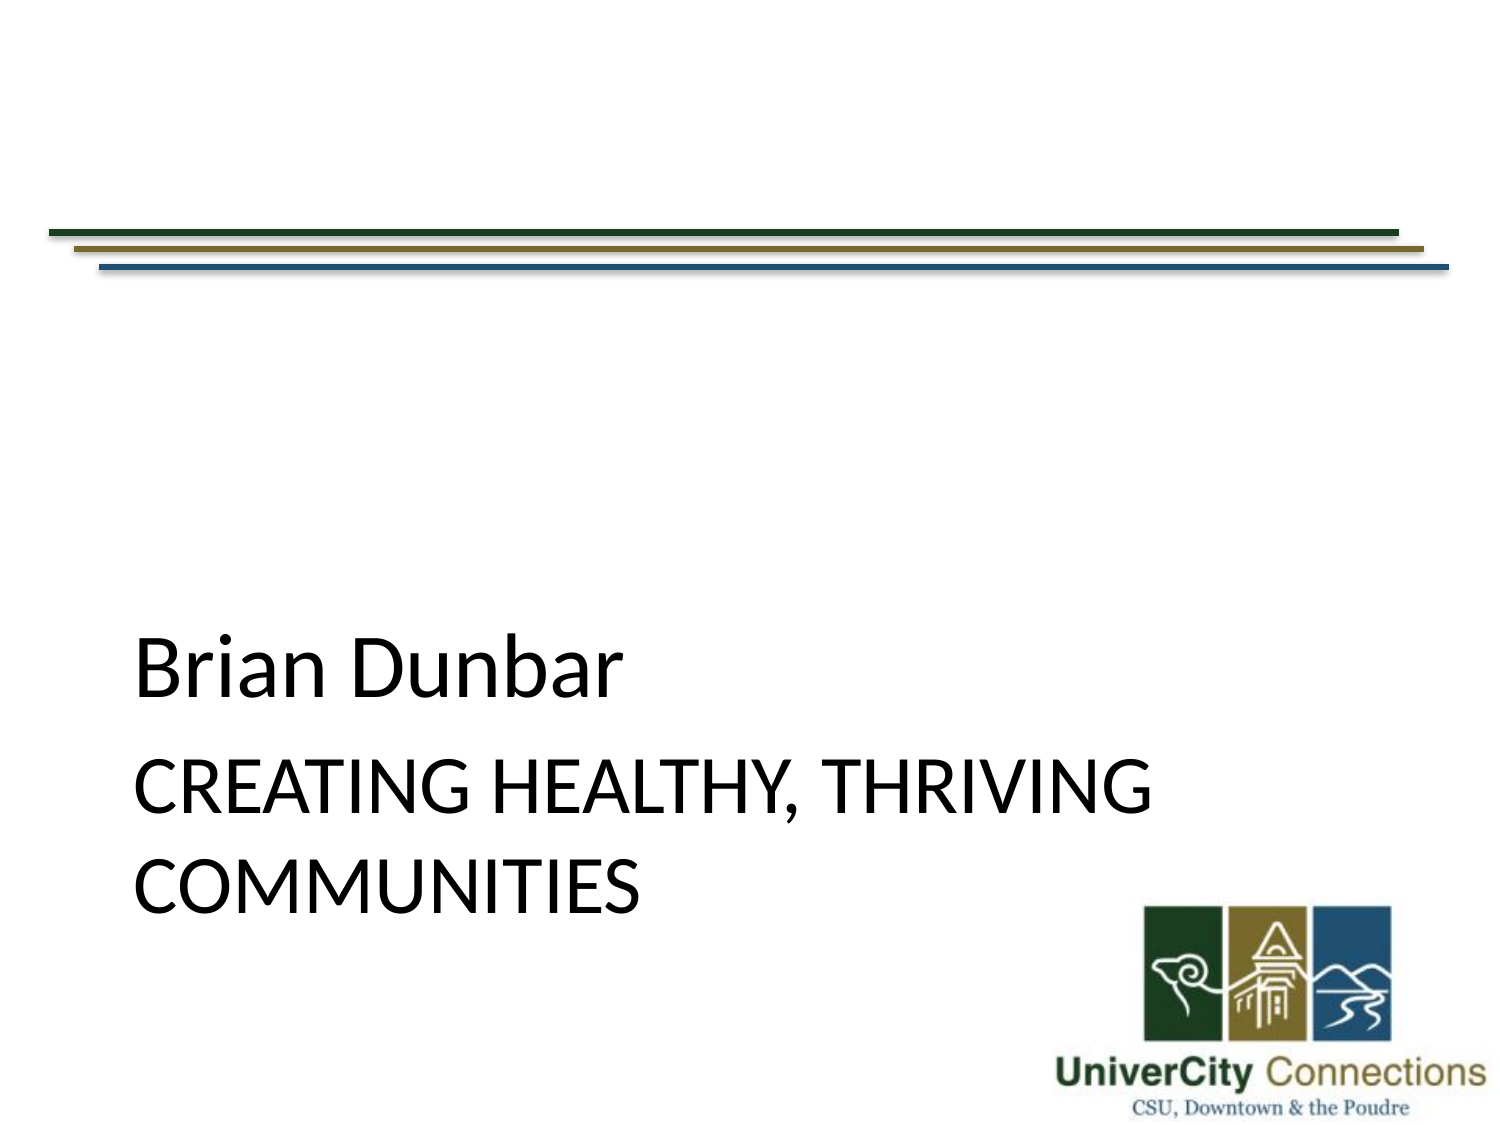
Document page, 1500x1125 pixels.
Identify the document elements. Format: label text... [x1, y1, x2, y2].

list Brian Dunbar [118, 476, 1394, 723]
title Creating Healthy, Thriving Communities [118, 723, 1394, 947]
picture [1029, 897, 1500, 1125]
